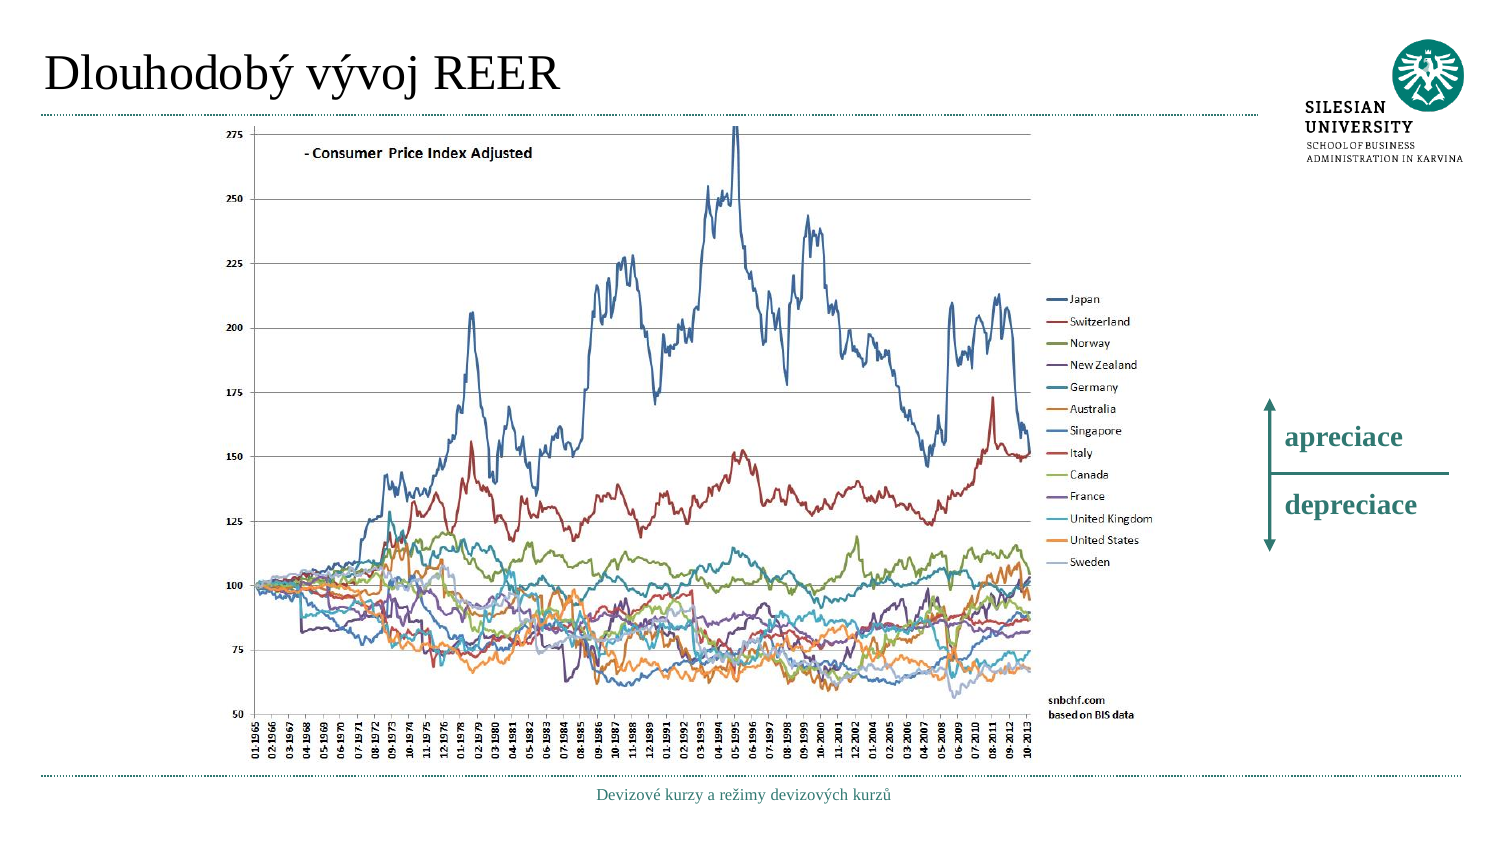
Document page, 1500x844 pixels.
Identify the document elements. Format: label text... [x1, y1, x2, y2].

picture [219, 126, 1156, 763]
text_box depreciace [1269, 477, 1464, 528]
text_box [1291, 30, 1484, 176]
title Dlouhodobý vývoj REER [29, 32, 1105, 116]
text_box [1263, 528, 1276, 552]
text_box Devizové kurzy a režimy devizových kurzů [336, 776, 1152, 811]
picture [1304, 39, 1464, 163]
text_box [1263, 398, 1276, 411]
text_box apreciace [1269, 410, 1464, 460]
